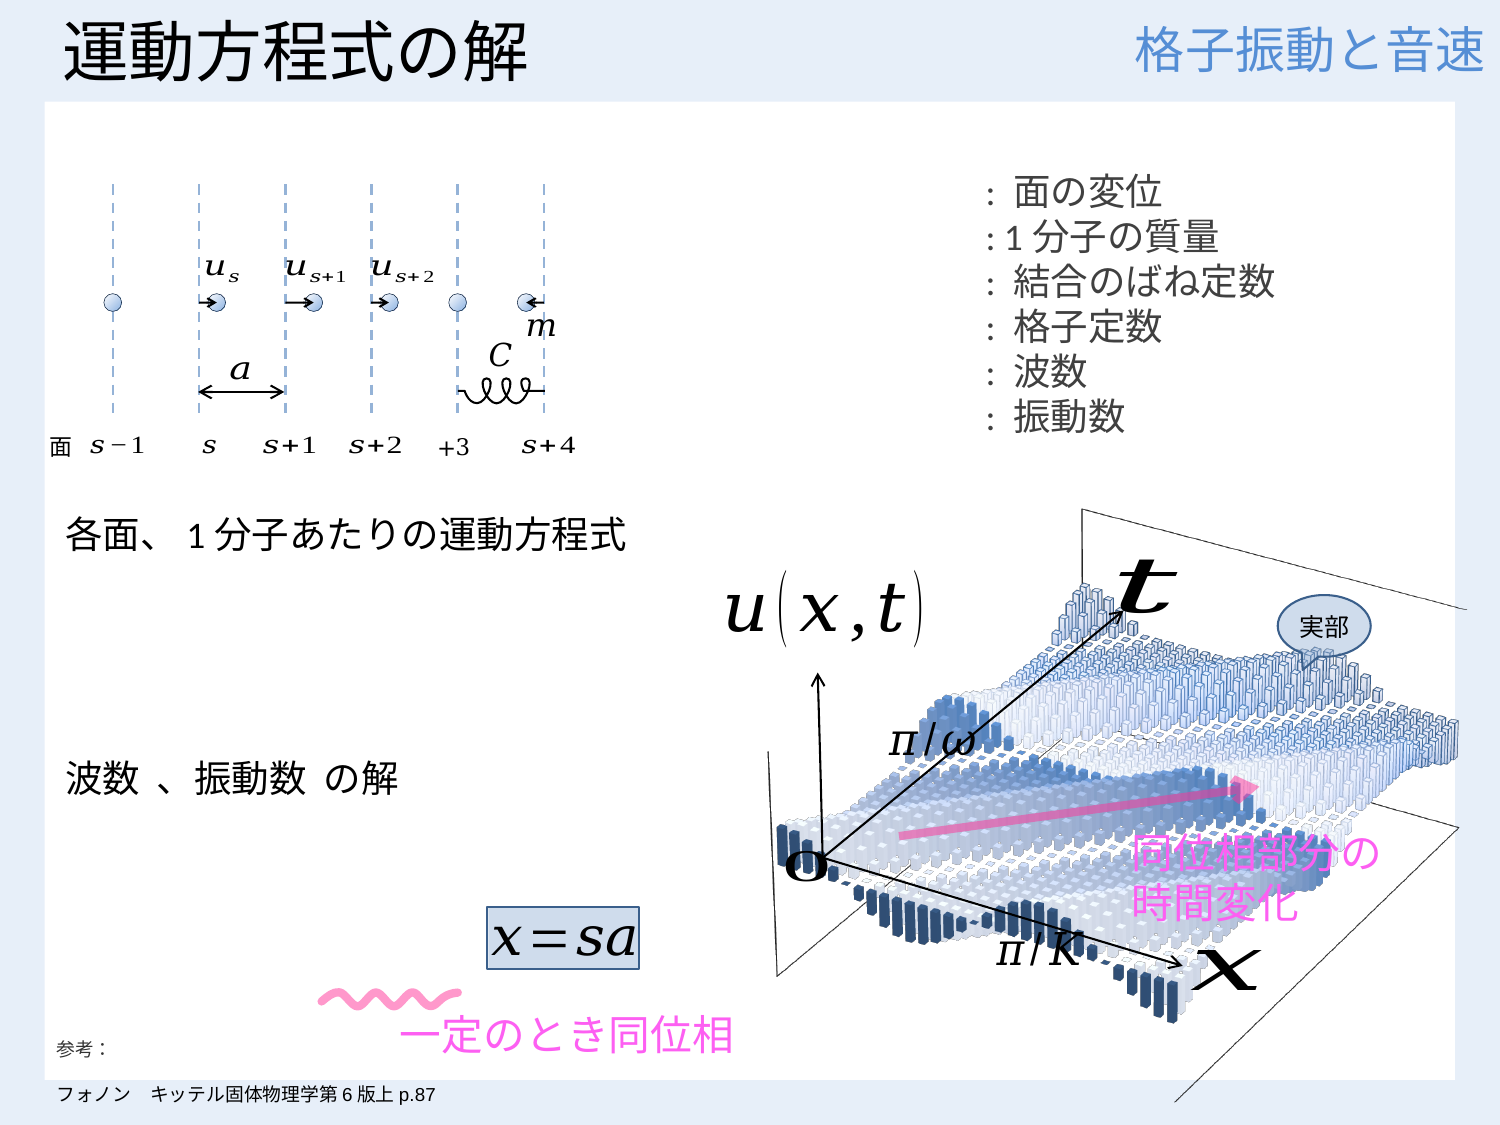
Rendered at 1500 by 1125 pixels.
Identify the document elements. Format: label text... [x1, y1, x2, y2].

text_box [898, 786, 1399, 937]
text_box [319, 990, 460, 1009]
text_box 参考： フォノン キッテル固体物理学第6版上p.87 [41, 1029, 1365, 1113]
text_box 一定のとき同位相 [385, 1000, 698, 1029]
list 格子振動と音速 [750, 0, 1500, 98]
title 運動方程式の解 [47, 0, 1453, 99]
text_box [49, 184, 577, 460]
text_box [703, 507, 1500, 1103]
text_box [197, 351, 285, 393]
